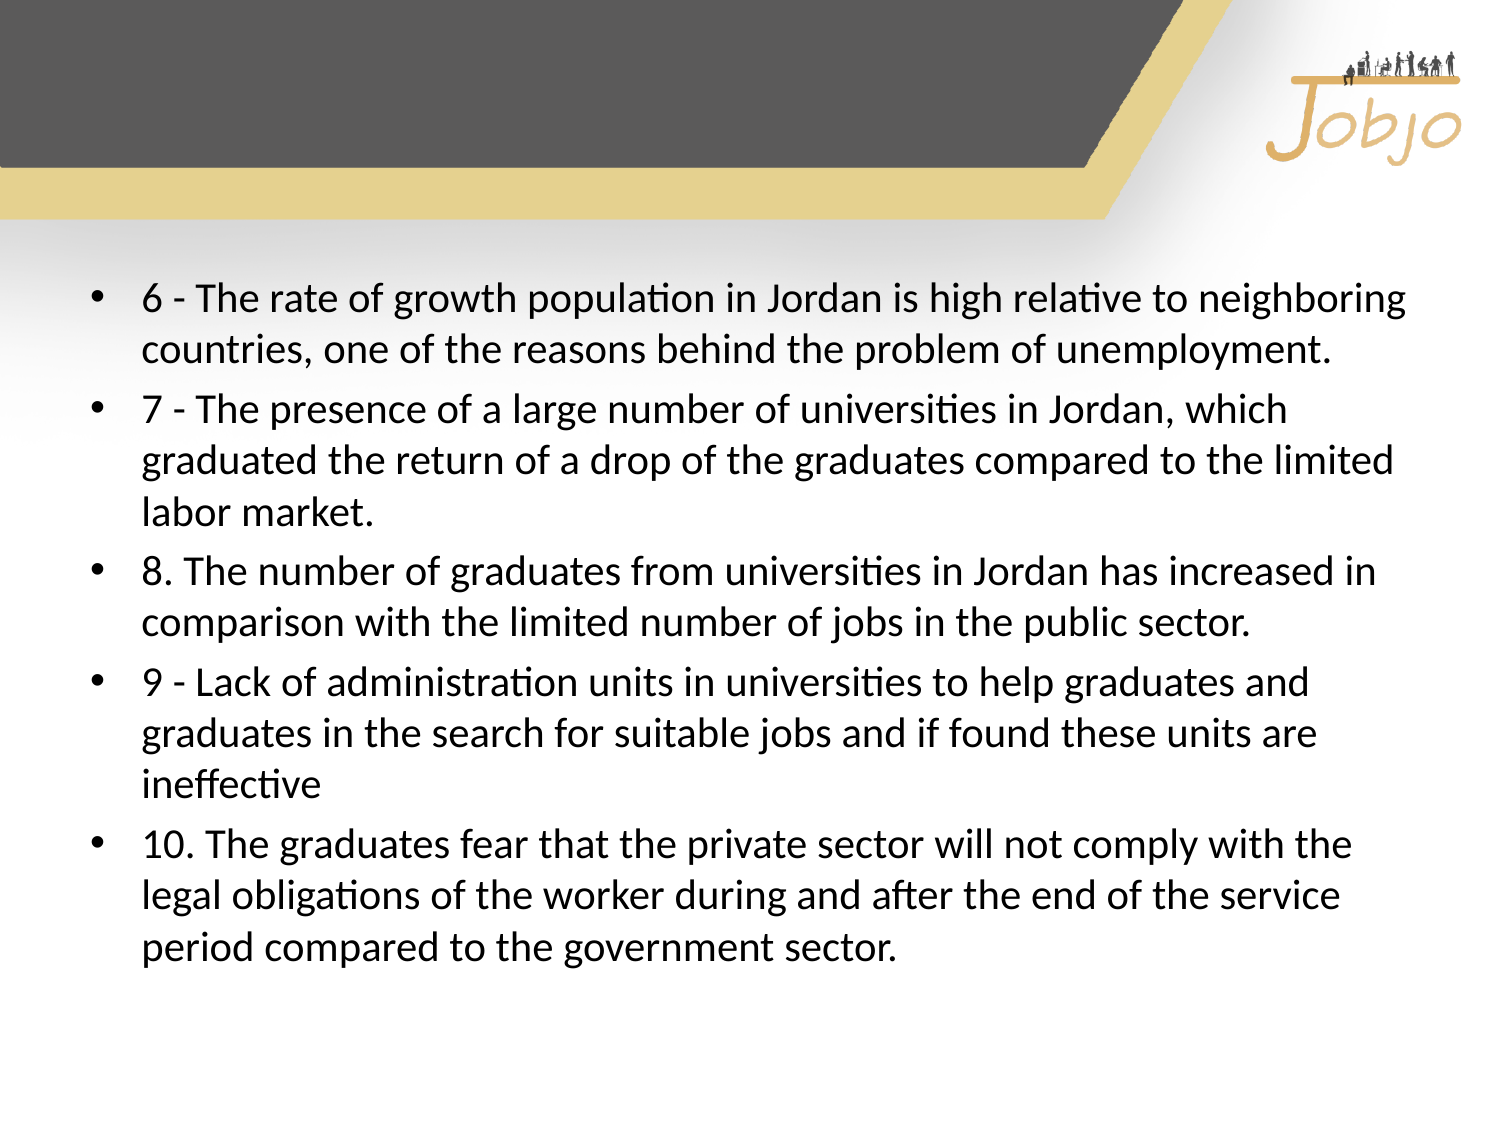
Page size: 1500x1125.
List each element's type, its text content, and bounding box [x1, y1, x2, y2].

list 6 - The rate of growth population in Jordan is high relative to neighboring countries, one of the reasons behind the problem of unemployment. 7 - The presence of a large number of universities in Jordan, which graduated the return of a drop of the graduates compared to the limited labor market. 8. The number of graduates from universities in Jordan has increased in comparison with the limited number of jobs in the public sector. 9 - Lack of administration units in universities to help graduates and graduates in the search for suitable jobs and if found these units are ineffective 10. The graduates fear that the private sector will not comply with the legal obligations of the worker during and after the end of the service period compared to the government sector. [75, 262, 1425, 1005]
picture [0, 0, 1500, 1125]
